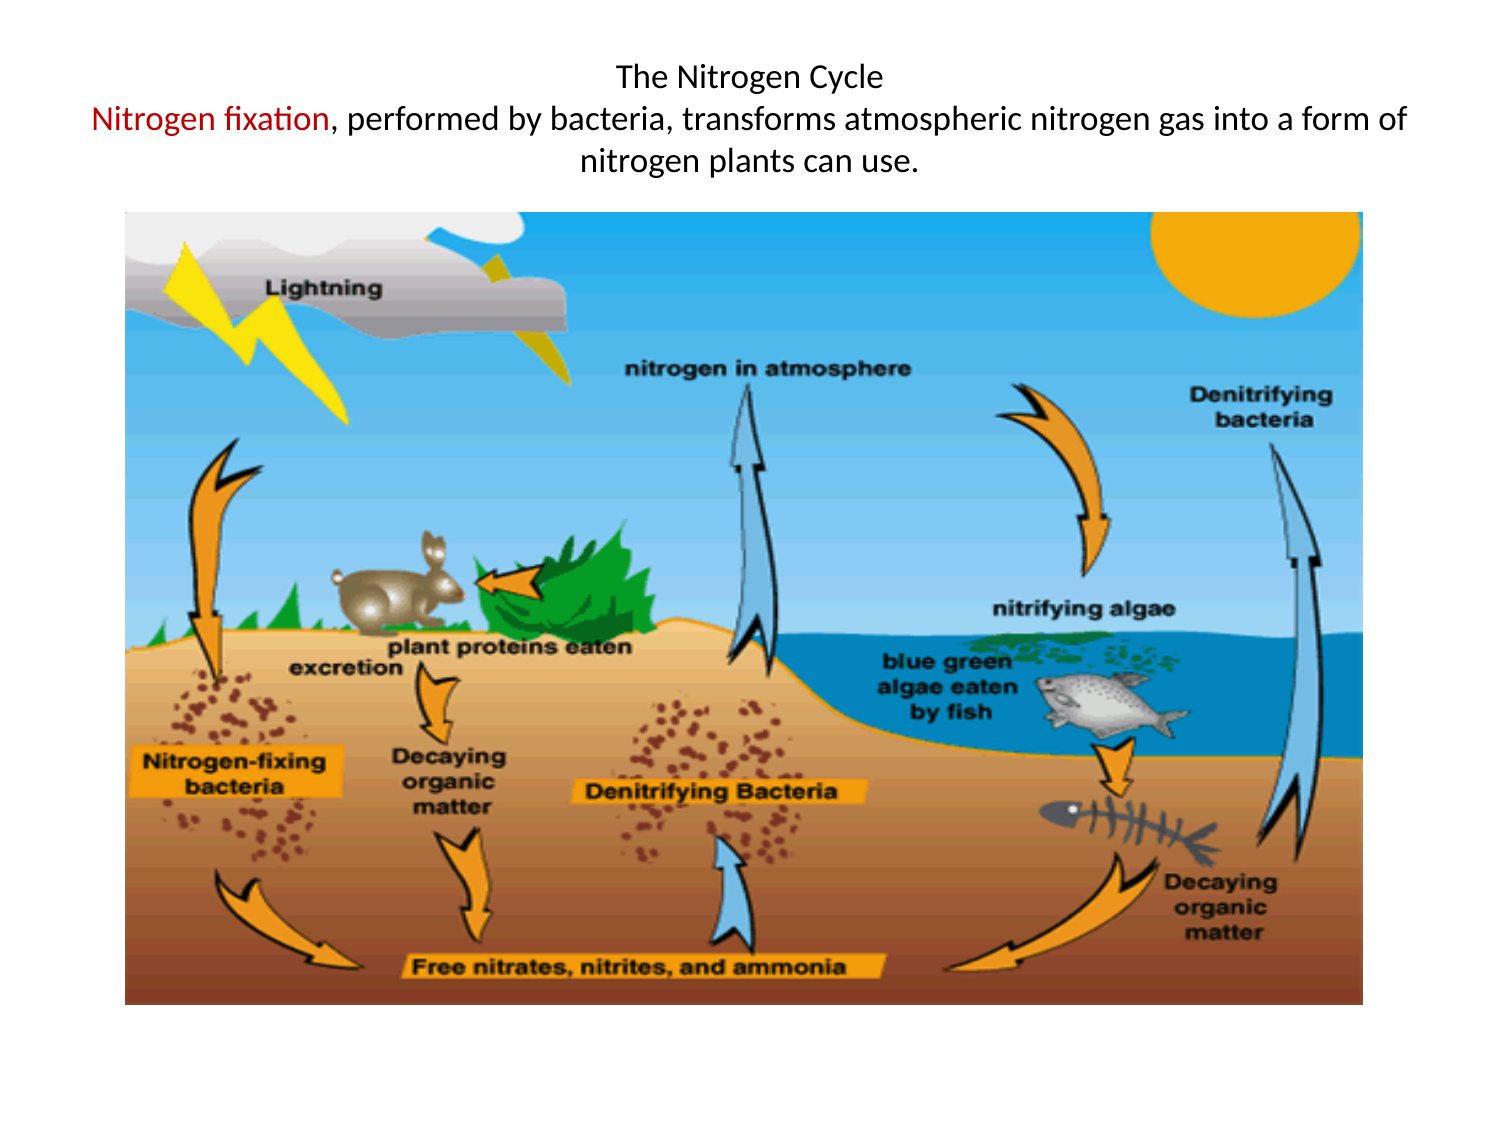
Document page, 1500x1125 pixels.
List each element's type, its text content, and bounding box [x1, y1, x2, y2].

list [124, 212, 1363, 1006]
title The Nitrogen Cycle Nitrogen fixation, performed by bacteria, transforms atmospheric nitrogen gas into a form of nitrogen plants can use. [75, 45, 1425, 188]
